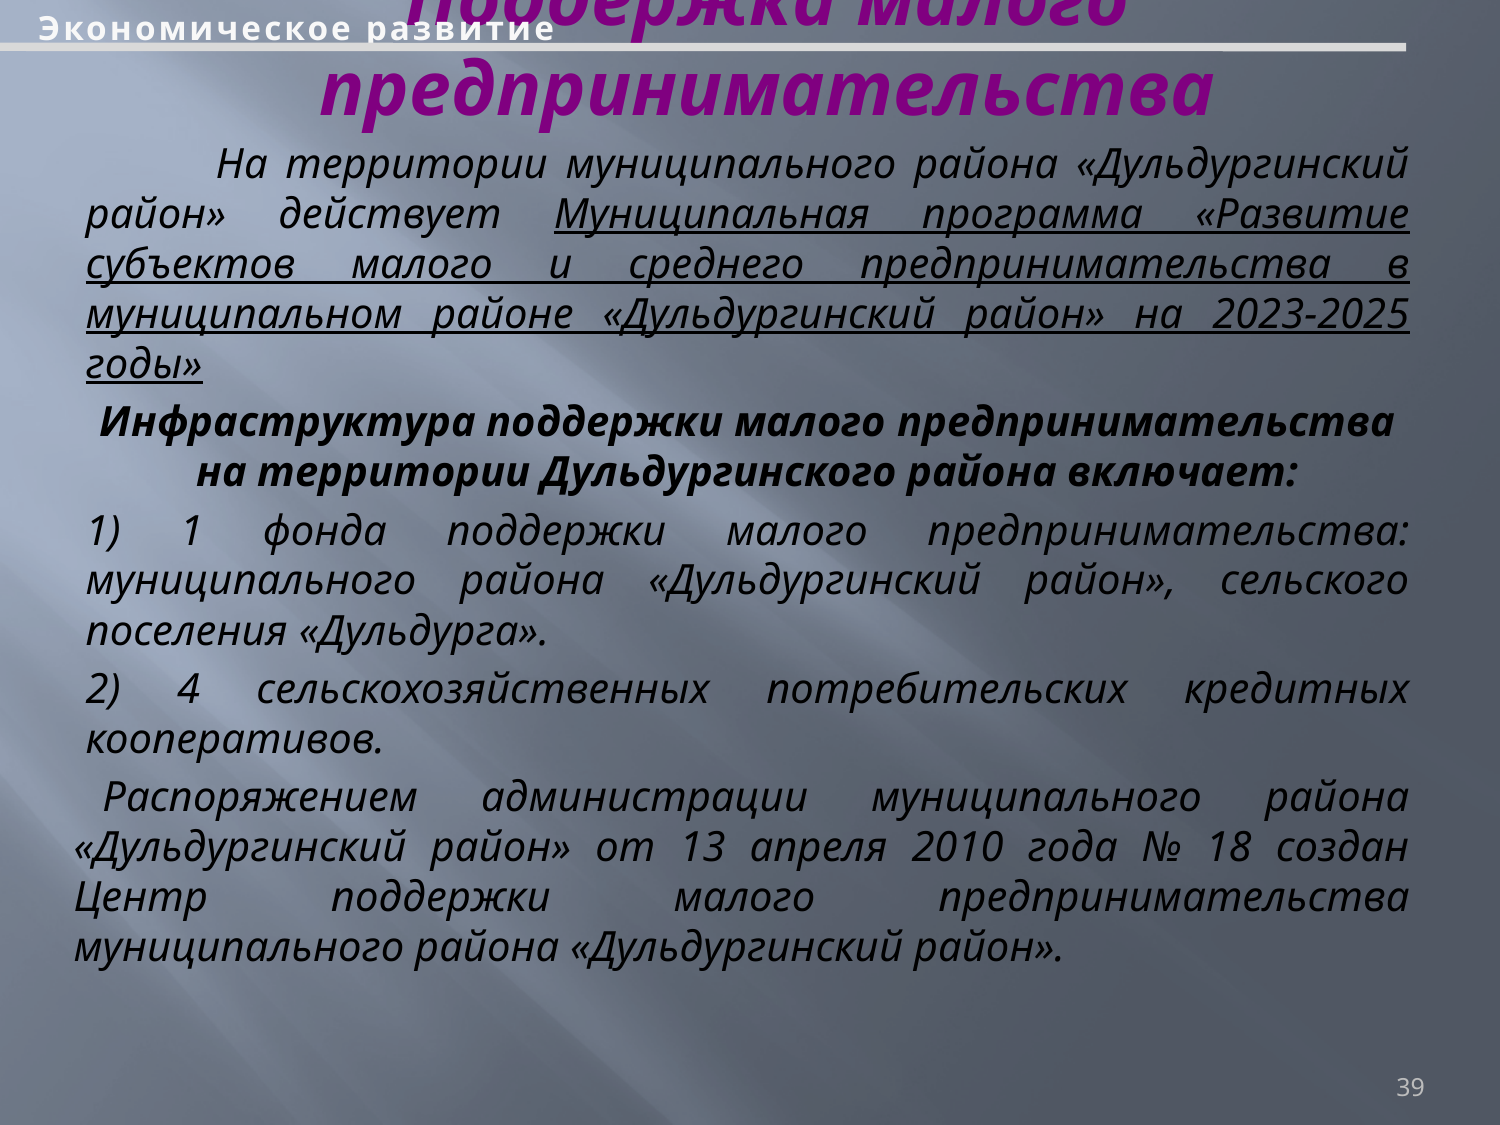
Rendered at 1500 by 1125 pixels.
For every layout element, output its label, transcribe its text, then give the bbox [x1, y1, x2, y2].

text_box Экономическое развитие [23, 0, 1454, 55]
title Поддержка малого предпринимательства [35, 46, 1500, 131]
slide_number 39 [1299, 1052, 1425, 1113]
list На территории муниципального района «Дульдургинский район» действует Муниципальная программа «Развитие субъектов малого и среднего предпринимательства в муниципальном районе «Дульдургинский район» на 2023-2025 годы» Инфраструктура поддержки малого предпринимательства на территории Дульдургинского района включает: 1) 1 фонда поддержки малого предпринимательства: муниципального района «Дульдургинский район», сельского поселения «Дульдурга». 2) 4 сельскохозяйственных потребительских кредитных кооперативов. Распоряжением администрации муниципального района «Дульдургинский район» от 13 апреля 2010 года № 18 создан Центр поддержки малого предпринимательства муниципального района «Дульдургинский район». [58, 128, 1425, 739]
